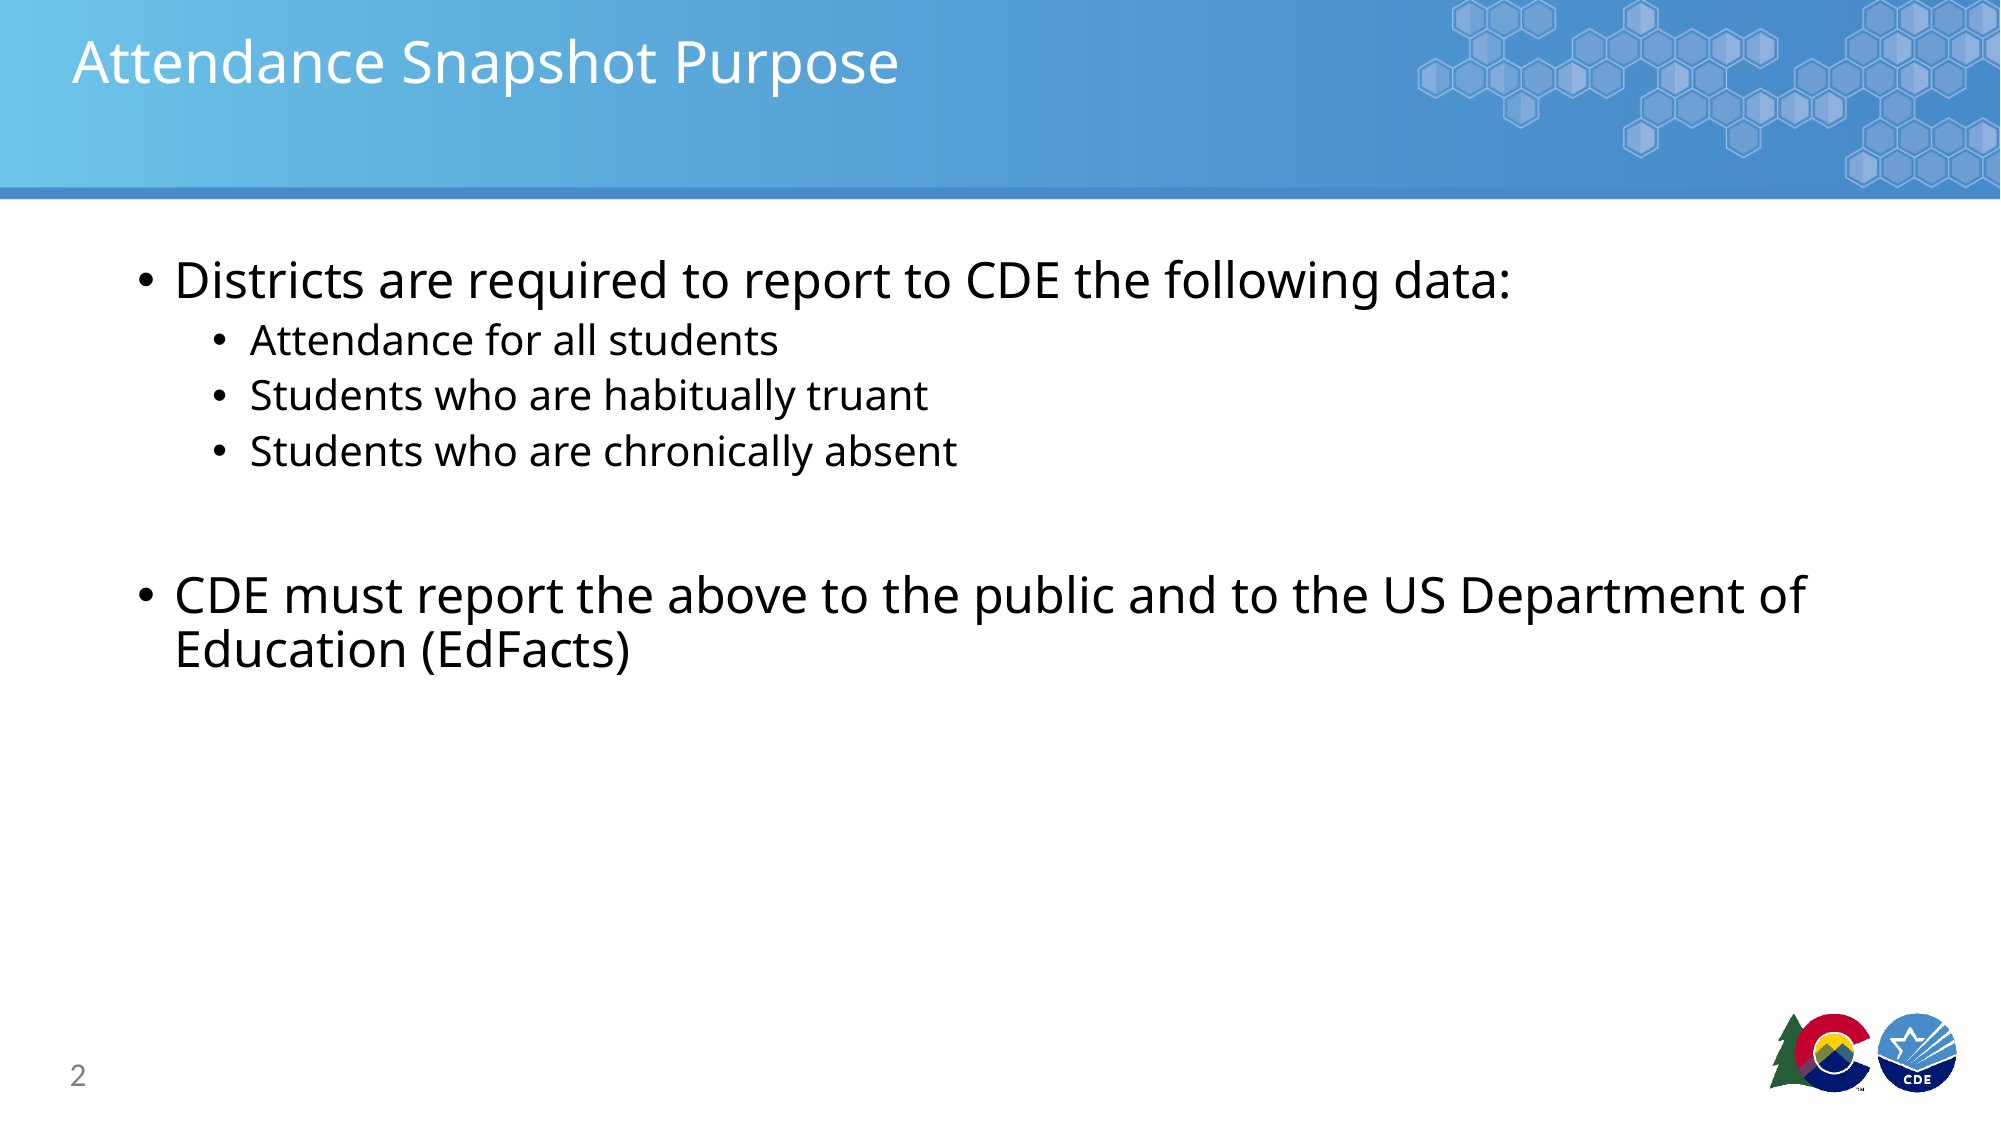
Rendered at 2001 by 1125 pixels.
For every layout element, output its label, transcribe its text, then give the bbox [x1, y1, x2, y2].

picture [1768, 1012, 1957, 1093]
picture [0, 0, 2000, 200]
title Attendance Snapshot Purpose [72, 33, 1396, 182]
list Districts are required to report to CDE the following data: Attendance for all students Students who are habitually truant Students who are chronically absent CDE must report the above to the public and to the US Department of Education (EdFacts) [137, 254, 1863, 969]
slide_number 2 [54, 1042, 505, 1103]
